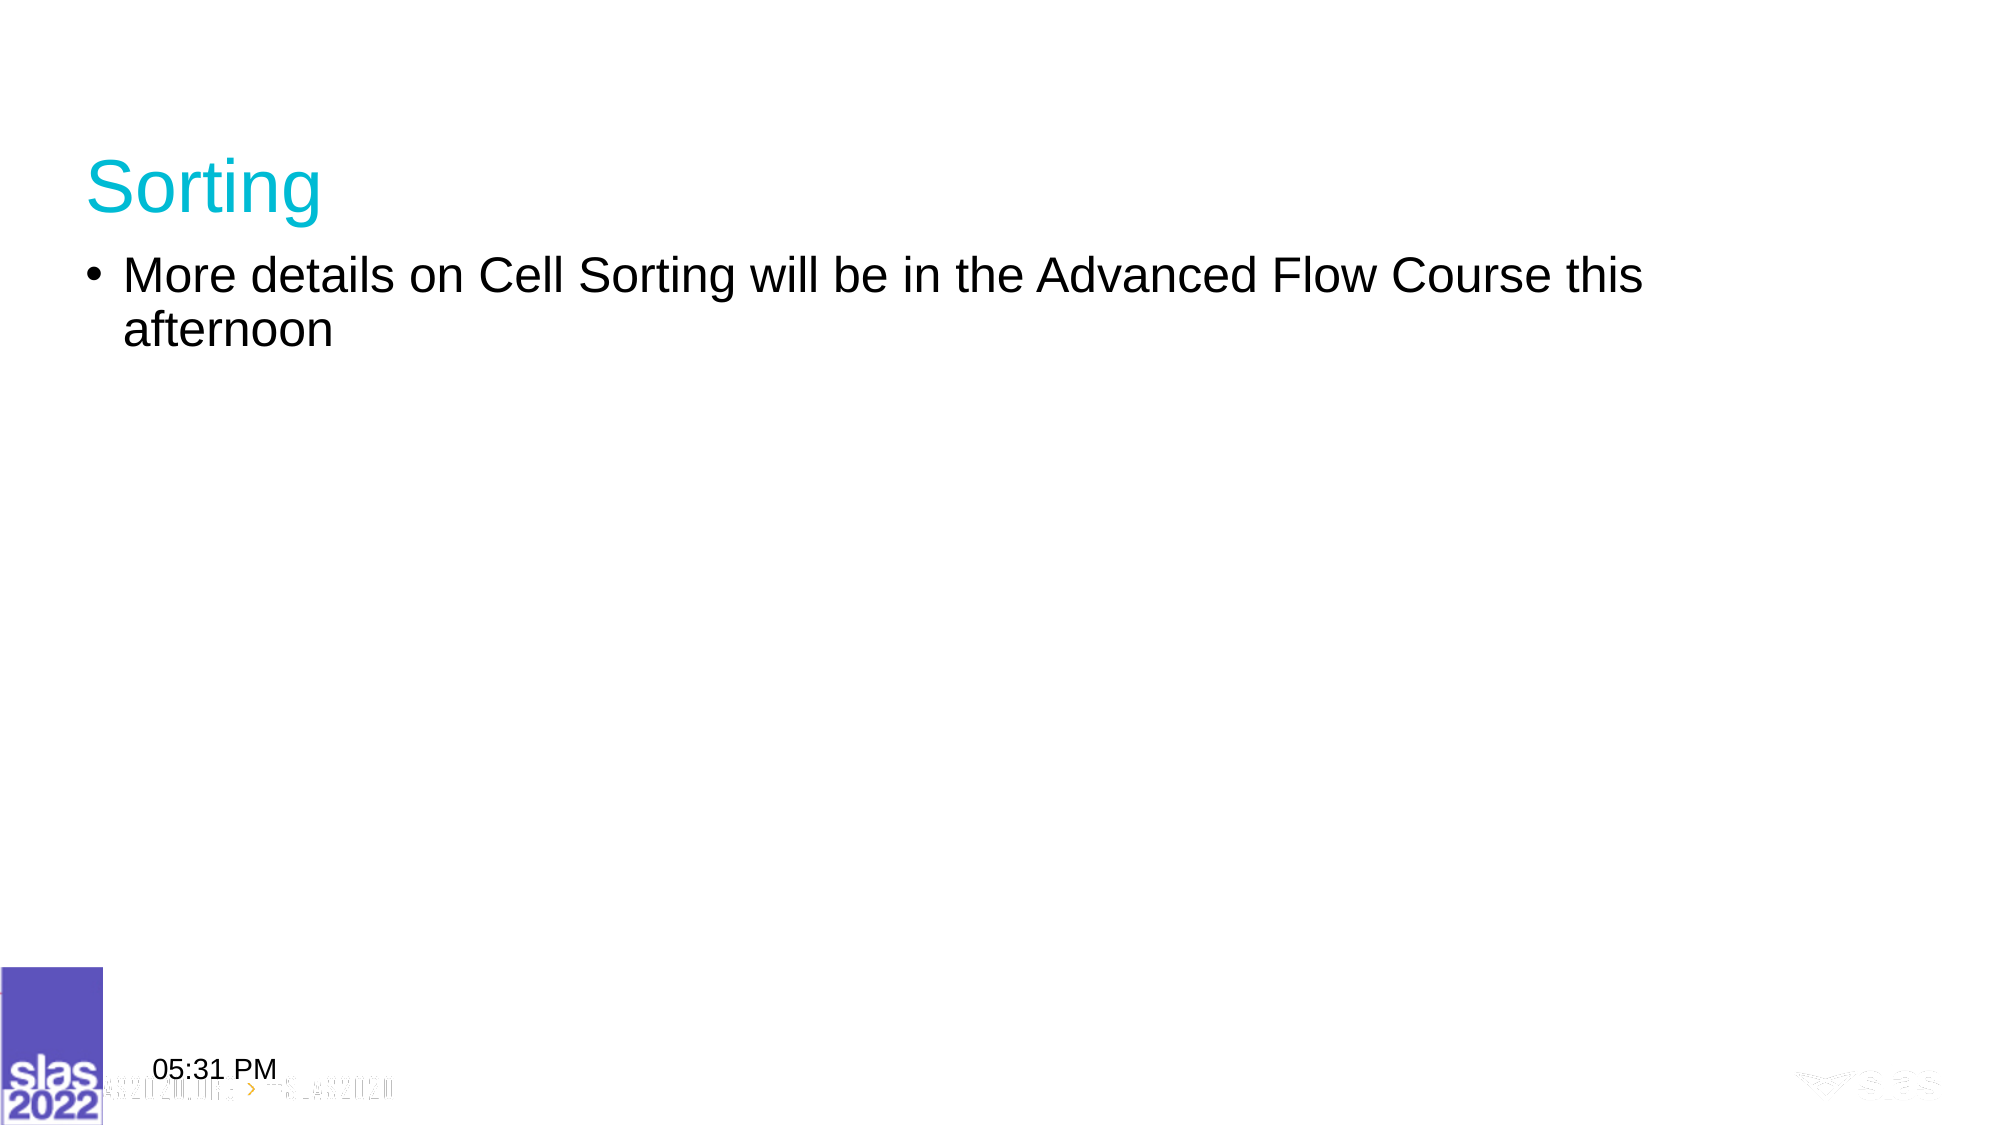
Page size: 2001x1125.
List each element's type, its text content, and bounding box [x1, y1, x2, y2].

list More details on Cell Sorting will be in the Advanced Flow Course this afternoon [70, 242, 1796, 920]
picture [1794, 1063, 1942, 1102]
title Sorting [70, 150, 1796, 226]
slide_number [137, 1042, 588, 1103]
picture [0, 966, 421, 1125]
